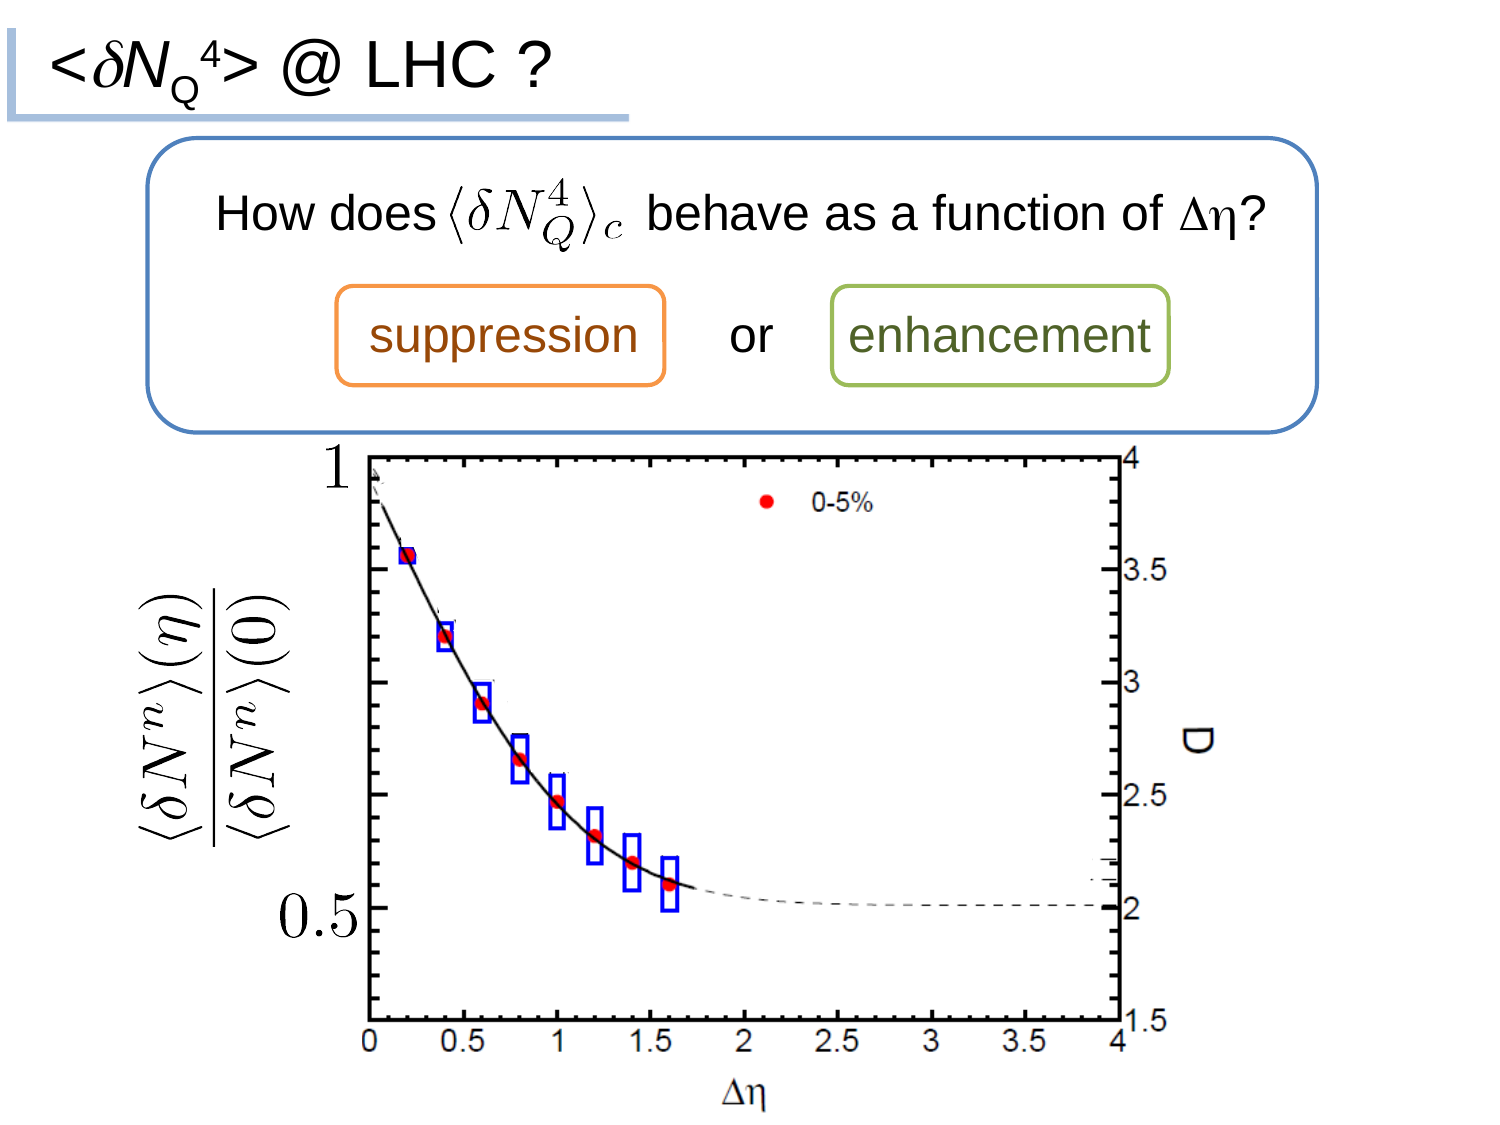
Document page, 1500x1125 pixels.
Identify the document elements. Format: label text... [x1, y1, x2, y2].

text_box suppression [354, 295, 654, 370]
text_box How does behave as a function of Dh? [200, 172, 1282, 248]
picture [84, 431, 1223, 1118]
text_box [145, 135, 1320, 435]
picture [450, 177, 622, 252]
text_box enhancement [834, 295, 1167, 370]
title <dNQ4> @ LHC ? [15, 17, 639, 115]
text_box or [714, 295, 790, 370]
text_box [334, 283, 667, 388]
text_box [829, 283, 1171, 388]
